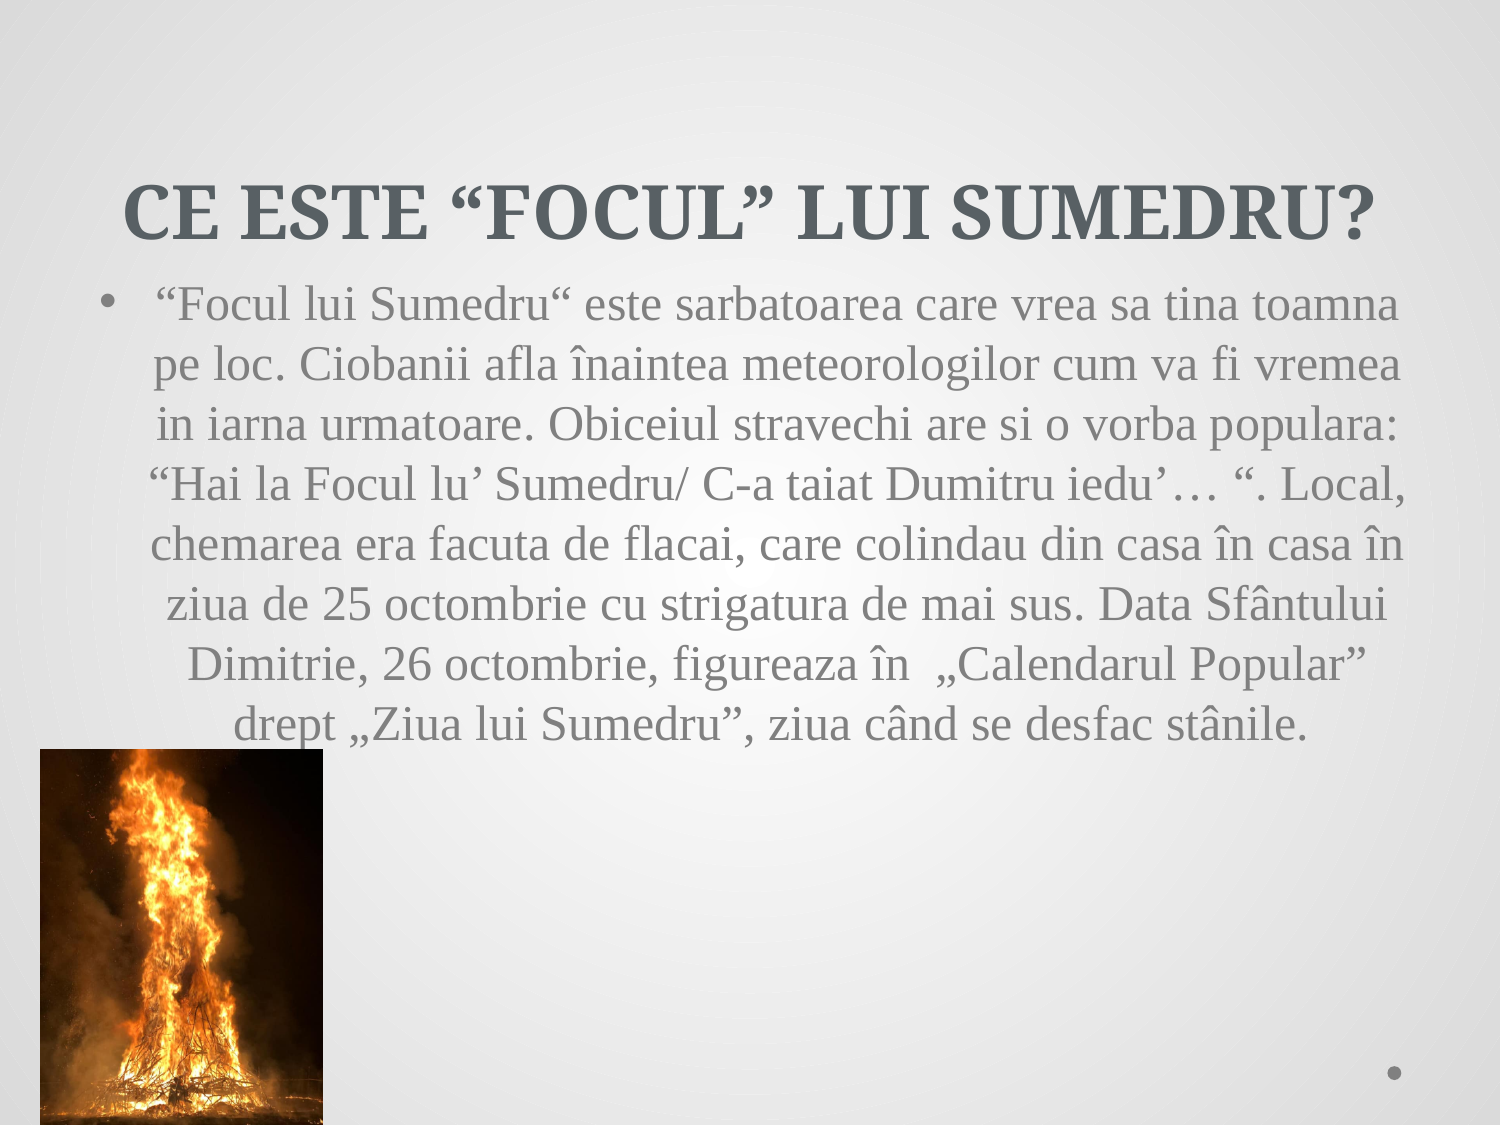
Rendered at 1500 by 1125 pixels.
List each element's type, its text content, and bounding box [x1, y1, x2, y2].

picture [40, 749, 323, 1125]
list “Focul lui Sumedru“ este sarbatoarea care vrea sa tina toamna pe loc. Ciobanii afla înaintea meteorologilor cum va fi vremea in iarna urmatoare. Obiceiul stravechi are si o vorba populara: “Hai la Focul lu’ Sumedru/ C-a taiat Dumitru iedu’… “. Local, chemarea era facuta de flacai, care colindau din casa în casa în ziua de 25 octombrie cu strigatura de mai sus. Data Sfântului Dimitrie, 26 octombrie, figureaza în „Calendarul Popular” drept „Ziua lui Sumedru”, ziua când se desfac stânile. [75, 262, 1425, 1005]
title CE ESTE “FOCUL” LUI SUMEDRU? [75, 0, 1425, 262]
